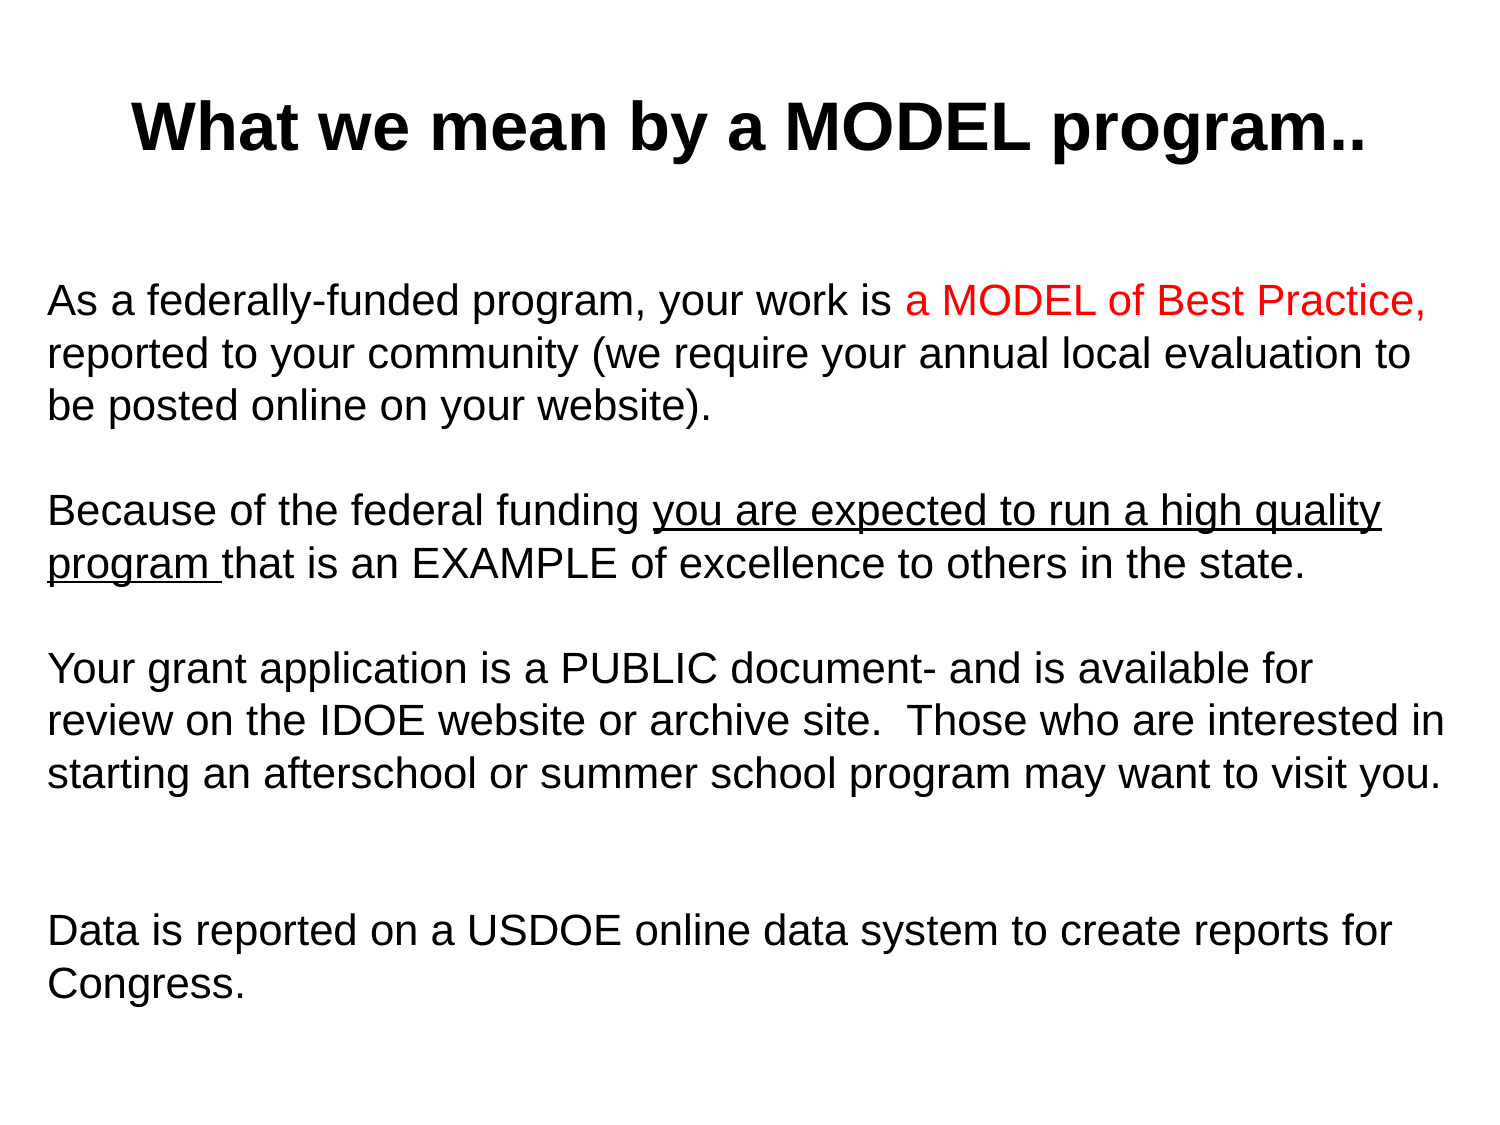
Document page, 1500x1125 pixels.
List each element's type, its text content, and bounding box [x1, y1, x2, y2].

title What we mean by a MODEL program.. [103, 46, 1397, 210]
text_box As a federally-funded program, your work is a MODEL of Best Practice, reported to your community (we require your annual local evaluation to be posted online on your website). Because of the federal funding you are expected to run a high quality program that is an EXAMPLE of excellence to others in the state. Your grant application is a PUBLIC document- and is available for review on the IDOE website or archive site. Those who are interested in starting an afterschool or summer school program may want to visit you. Data is reported on a USDOE online data system to create reports for Congress. [32, 264, 1468, 1094]
